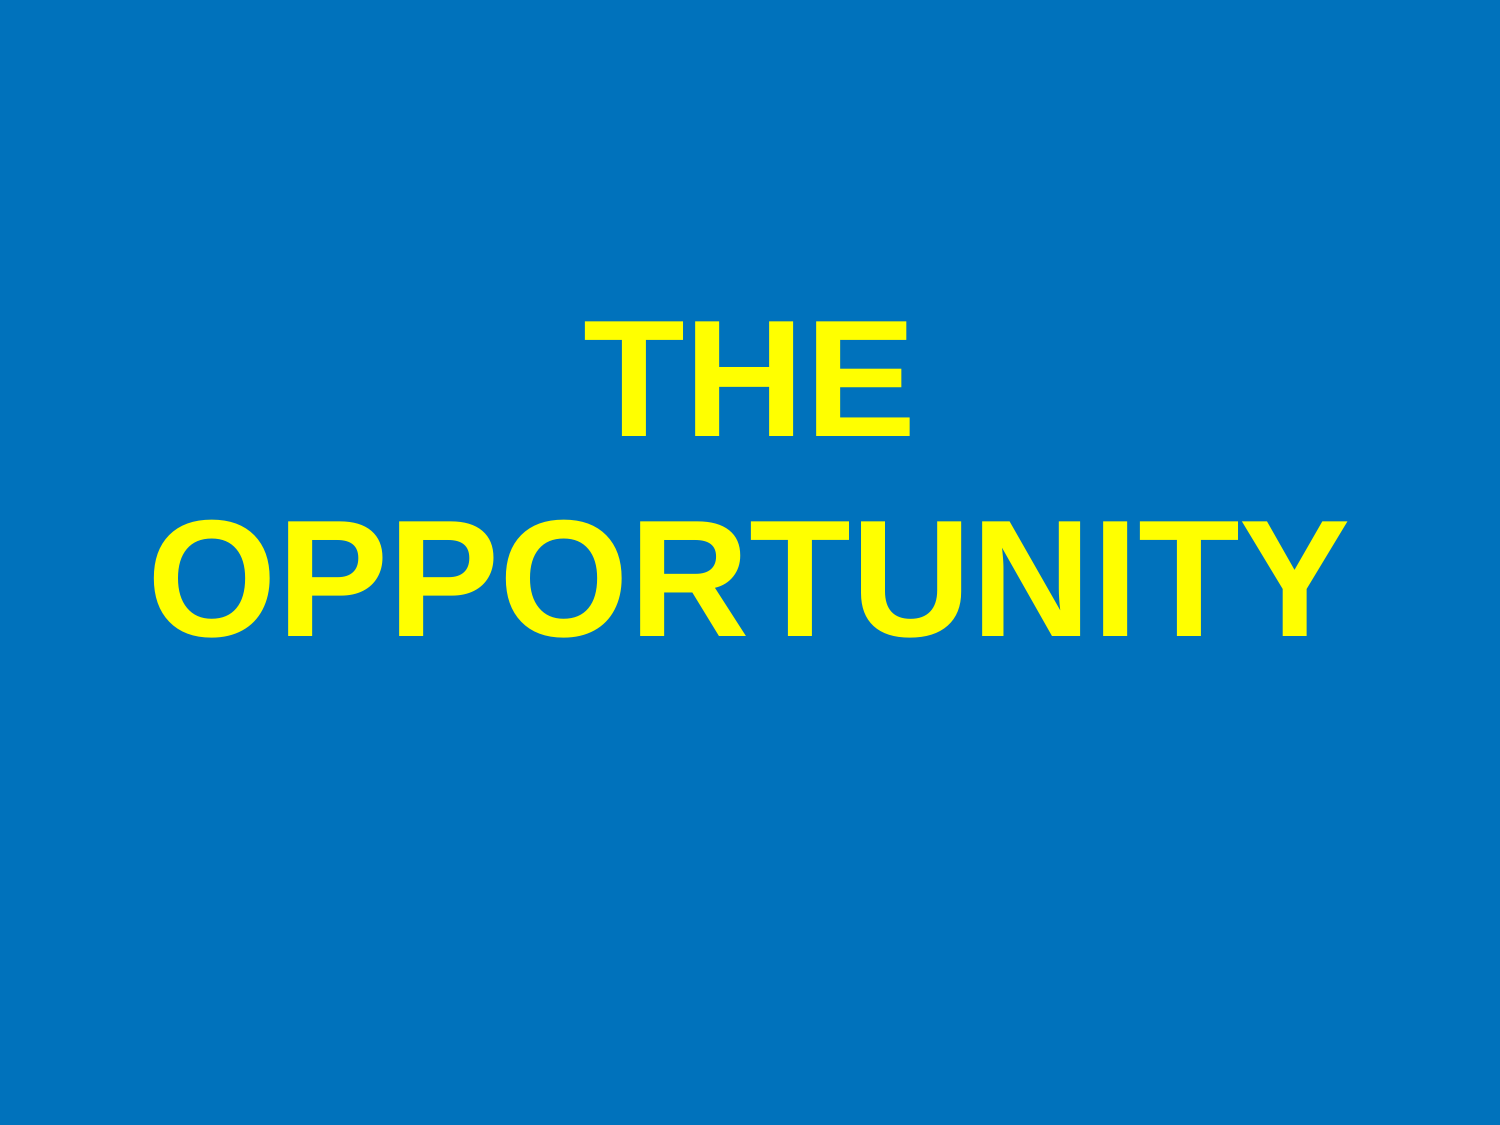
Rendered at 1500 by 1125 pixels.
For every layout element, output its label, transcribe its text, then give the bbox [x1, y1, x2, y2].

title THE OPPORTUNITY [112, 349, 1388, 591]
